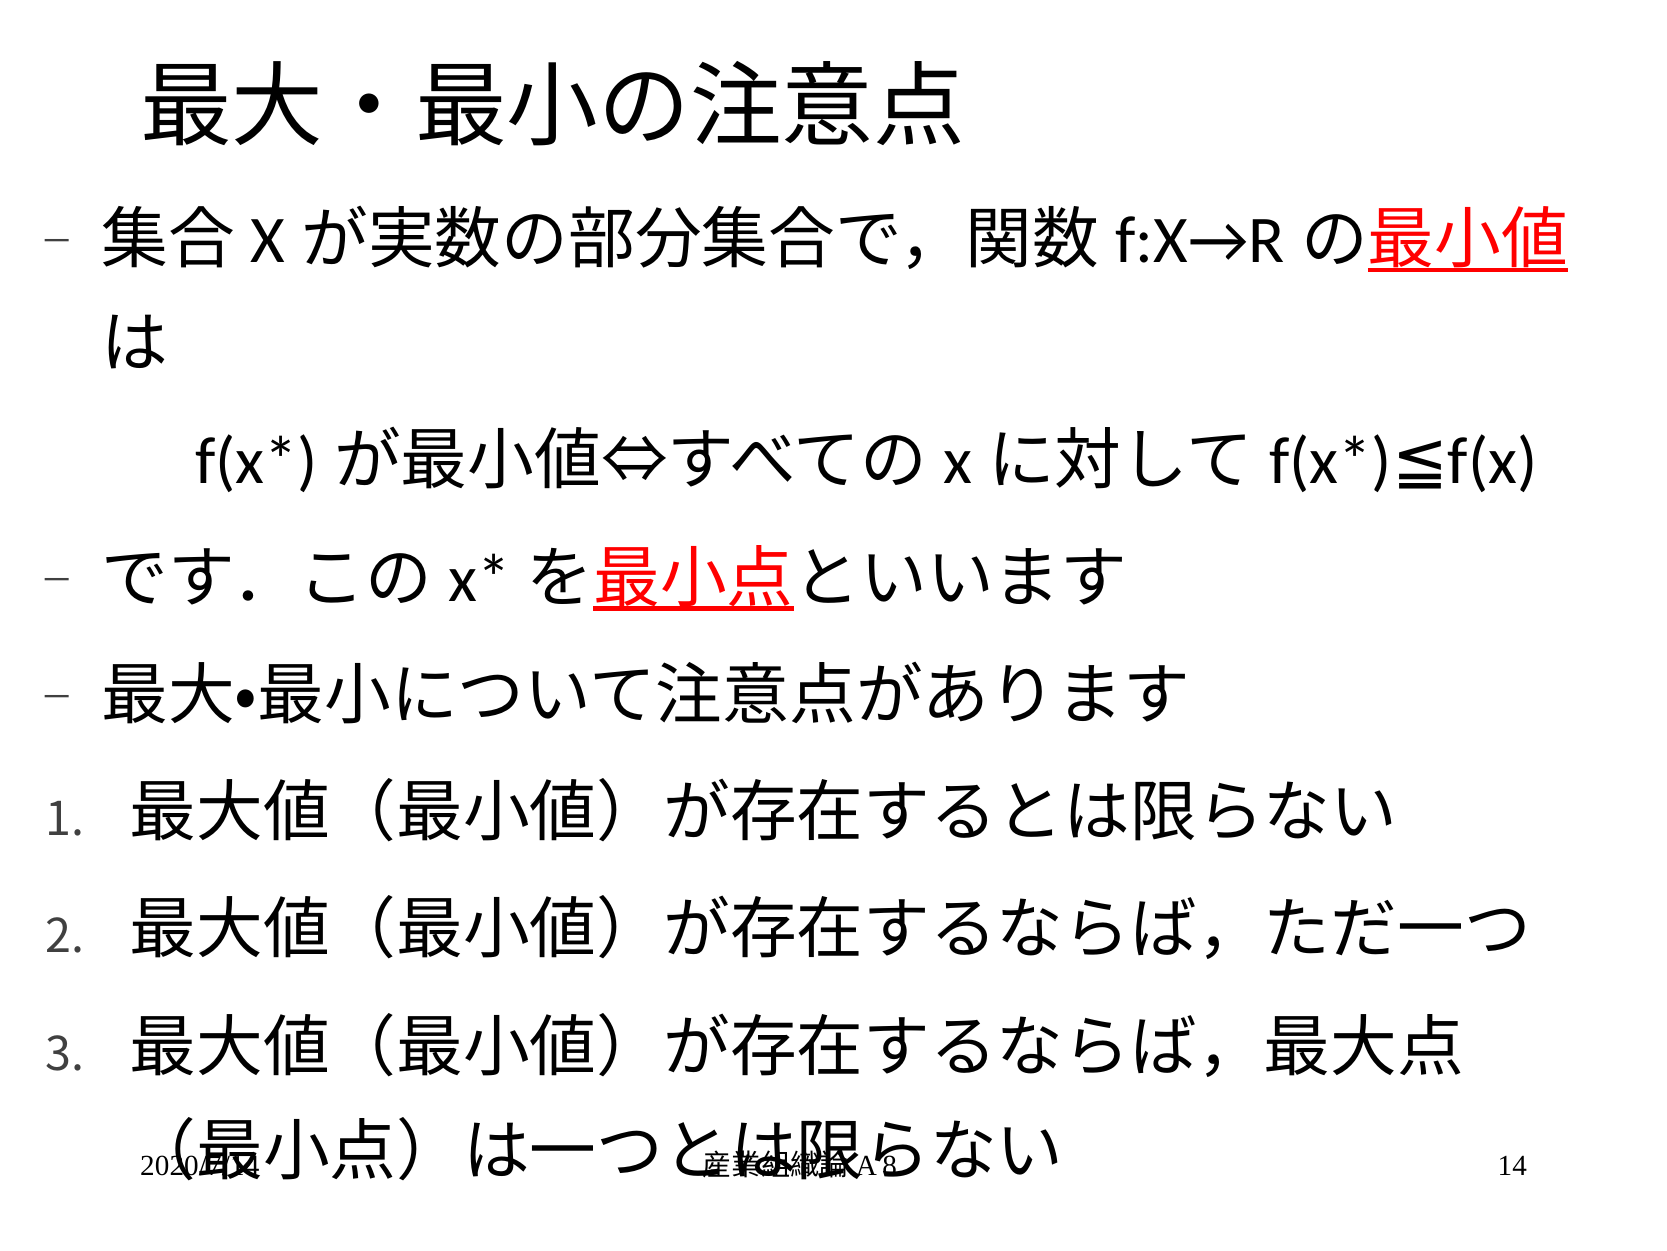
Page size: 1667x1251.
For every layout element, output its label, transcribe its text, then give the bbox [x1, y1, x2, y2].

title 最大・最小の注意点 [125, 0, 1378, 164]
slide_number 14 [1194, 1139, 1543, 1223]
footer 産業組織論A 8 [372, 1139, 1194, 1223]
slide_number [124, 1139, 372, 1223]
list 集合Xが実数の部分集合で，関数f:X→Rの最小値は f(x*)が最小値⇔すべてのxに対してf(x*)≦f(x) です．このx*を最小点といいます 最大・最小について注意点があります 最大値（最小値）が存在するとは限らない 最大値（最小値）が存在するならば，ただ一つ 最大値（最小値）が存在するならば，最大点（最小点）は一つとは限らない [30, 164, 1595, 1139]
